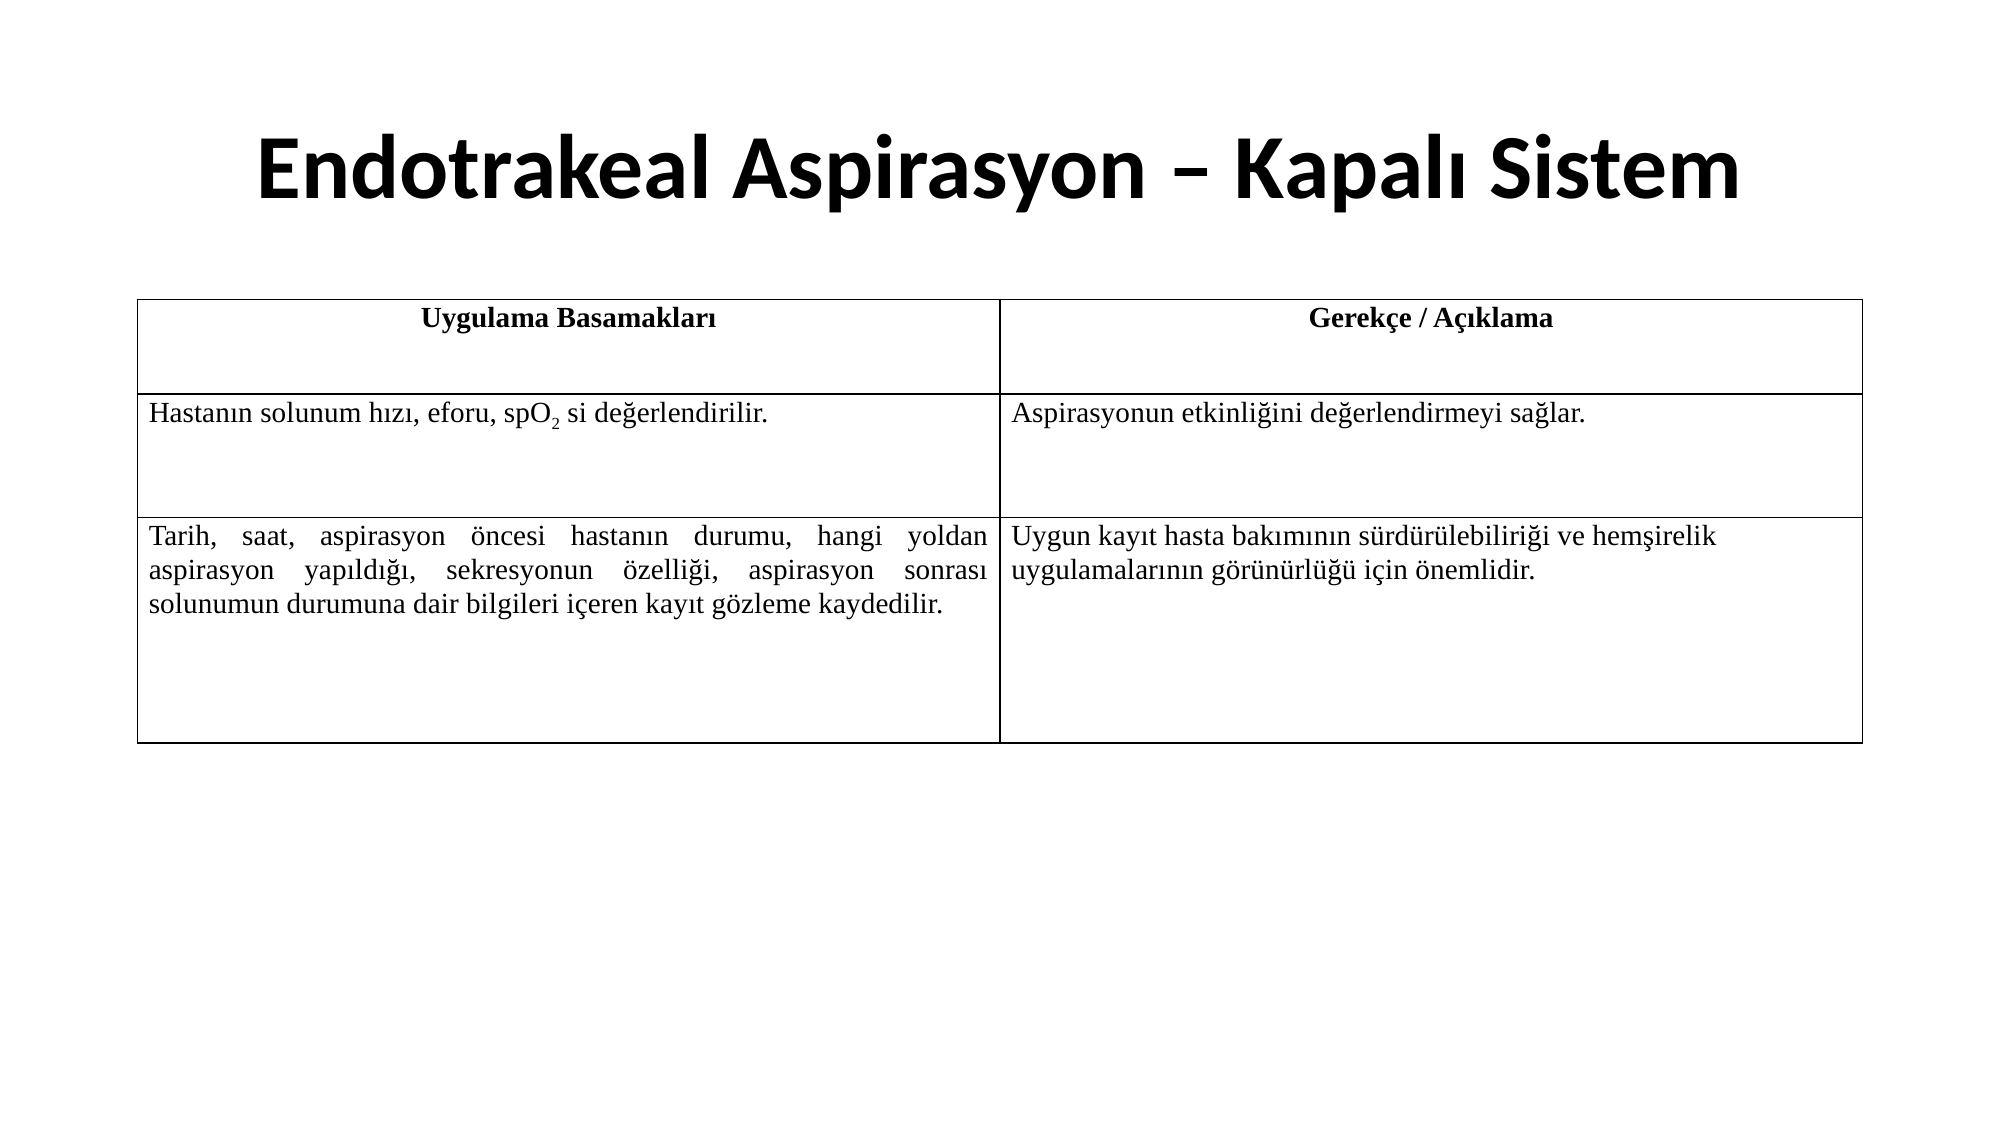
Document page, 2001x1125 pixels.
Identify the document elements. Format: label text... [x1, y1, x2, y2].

table_header Gerekçe / Açıklama [1001, 300, 1862, 393]
table_cell Aspirasyonun etkinliğini değerlendirmeyi sağlar. [1001, 395, 1862, 517]
table_header Uygulama Basamakları [138, 300, 999, 393]
table_cell Uygun kayıt hasta bakımının sürdürülebiliriği ve hemşirelik uygulamalarının görünürlüğü için önemlidir. [1001, 518, 1862, 742]
title Endotrakeal Aspirasyon – Kapalı Sistem [137, 59, 1863, 278]
table_cell Tarih, saat, aspirasyon öncesi hastanın durumu, hangi yoldan aspirasyon yapıldığı, sekresyonun özelliği, aspirasyon sonrası solunumun durumuna dair bilgileri içeren kayıt gözleme kaydedilir. [138, 518, 999, 742]
table_cell Hastanın solunum hızı, eforu, spO2 si değerlendirilir. [138, 395, 999, 517]
